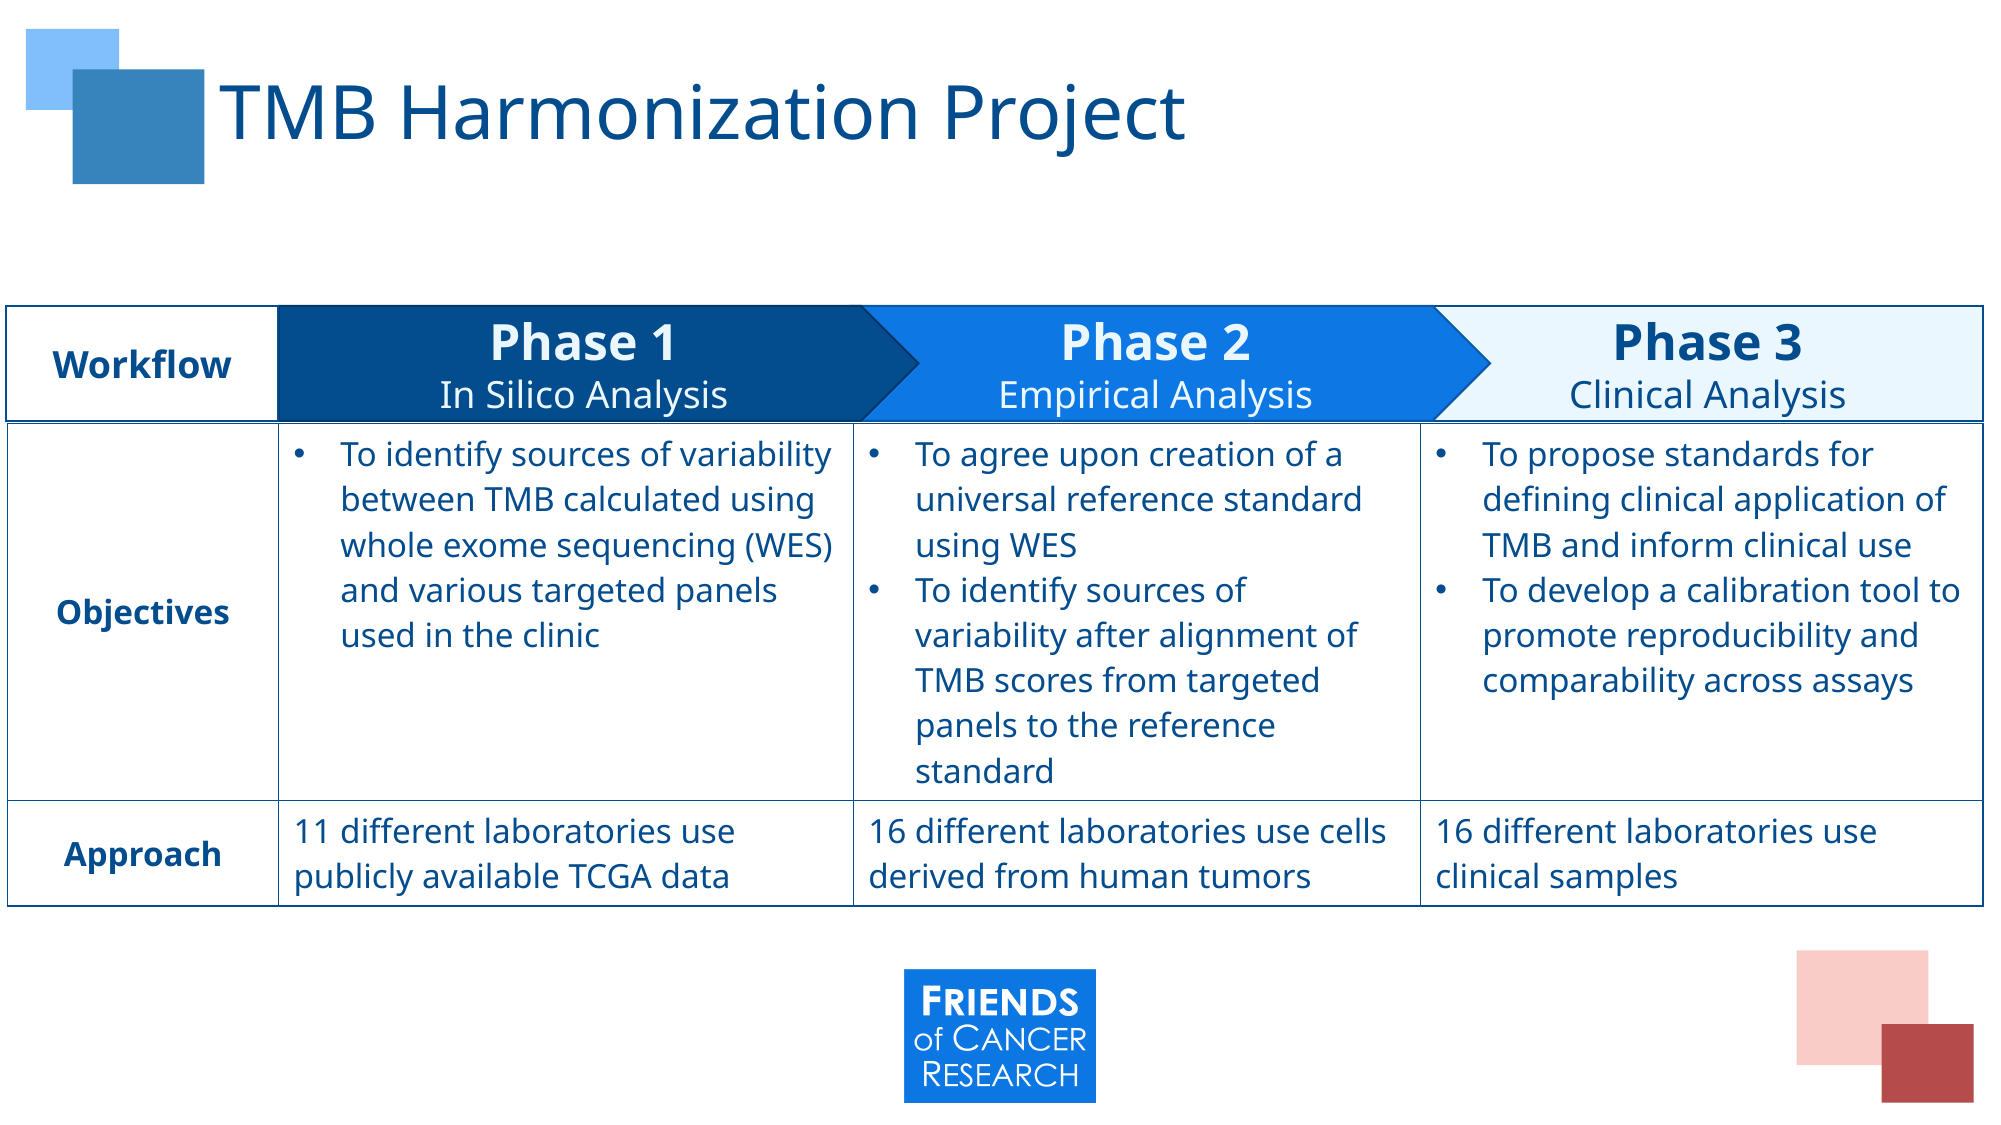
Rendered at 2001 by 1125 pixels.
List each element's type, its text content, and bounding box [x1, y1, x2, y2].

text_box Workflow [5, 305, 279, 422]
table_cell 11 different laboratories use publicly available TCGA data [279, 801, 853, 905]
table_cell Approach [8, 801, 278, 905]
picture [904, 969, 1096, 1103]
table_header Objectives [8, 424, 278, 800]
text_box Phase 2 Empirical Analysis [862, 304, 1492, 422]
table_header To agree upon creation of a universal reference standard using WES To identify sources of variability after alignment of TMB scores from targeted panels to the reference standard [854, 424, 1420, 800]
title TMB Harmonization Project [204, 50, 1863, 180]
table_header To propose standards for defining clinical application of TMB and inform clinical use To develop a calibration tool to promote reproducibility and comparability across assays [1421, 424, 1982, 800]
text_box Phase 3 Clinical Analysis [1434, 305, 1984, 422]
table_cell 16 different laboratories use clinical samples [1421, 801, 1982, 905]
text_box Phase 1 In Silico Analysis [277, 304, 920, 422]
table_header To identify sources of variability between TMB calculated using whole exome sequencing (WES) and various targeted panels used in the clinic [279, 424, 853, 800]
table_cell 16 different laboratories use cells derived from human tumors [854, 801, 1420, 905]
